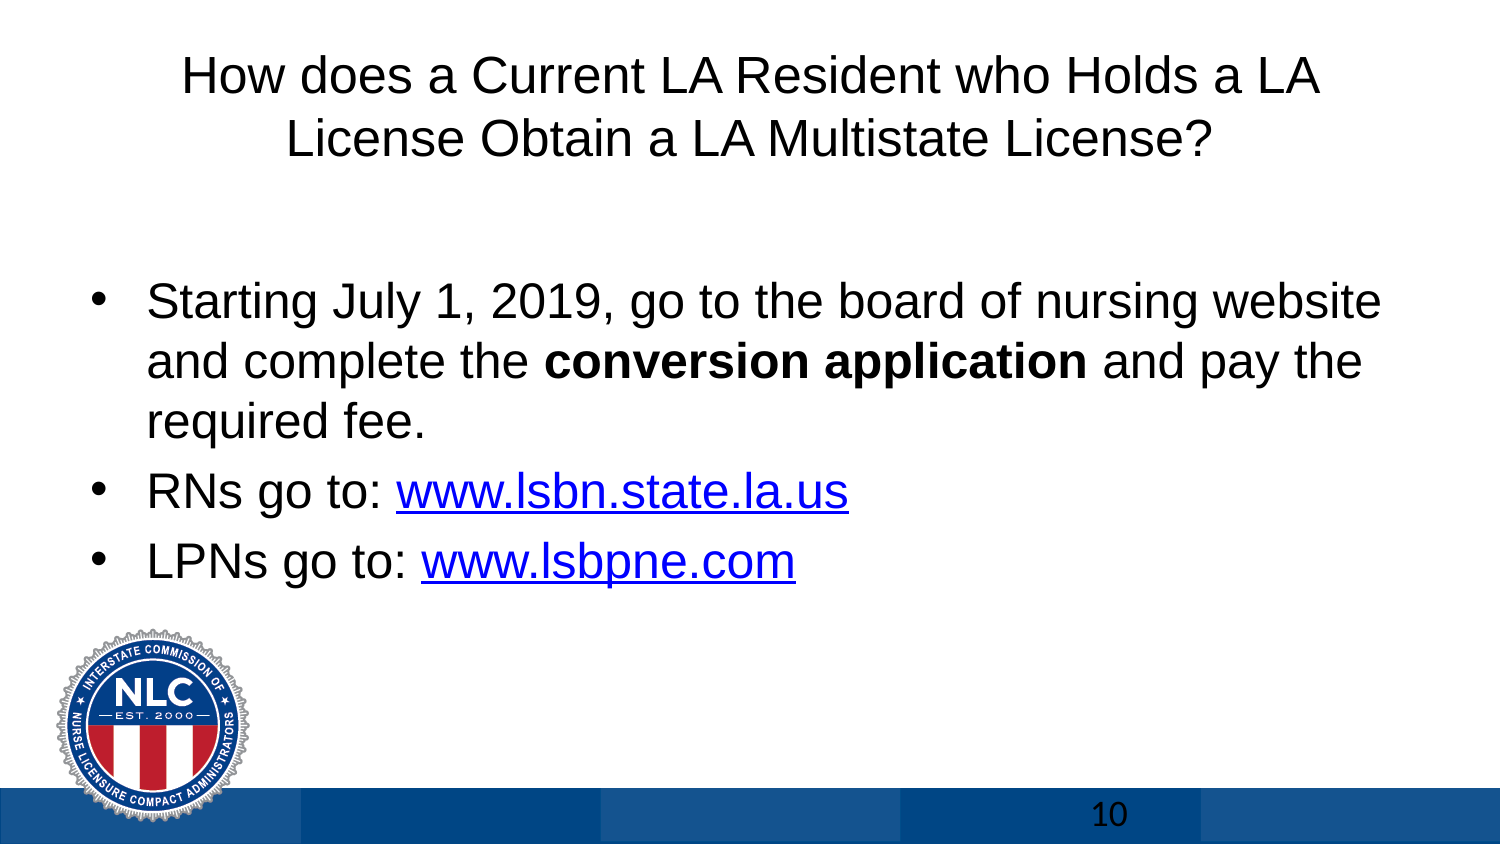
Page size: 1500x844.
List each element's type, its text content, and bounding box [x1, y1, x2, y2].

slide_number 10 [1074, 782, 1425, 828]
title How does a Current LA Resident who Holds a LA License Obtain a LA Multistate License? [75, 33, 1425, 175]
picture [0, 0, 1500, 844]
list Starting July 1, 2019, go to the board of nursing website and complete the conversion application and pay the required fee. RNs go to: www.lsbn.state.la.us LPNs go to: www.lsbpne.com [75, 260, 1425, 786]
